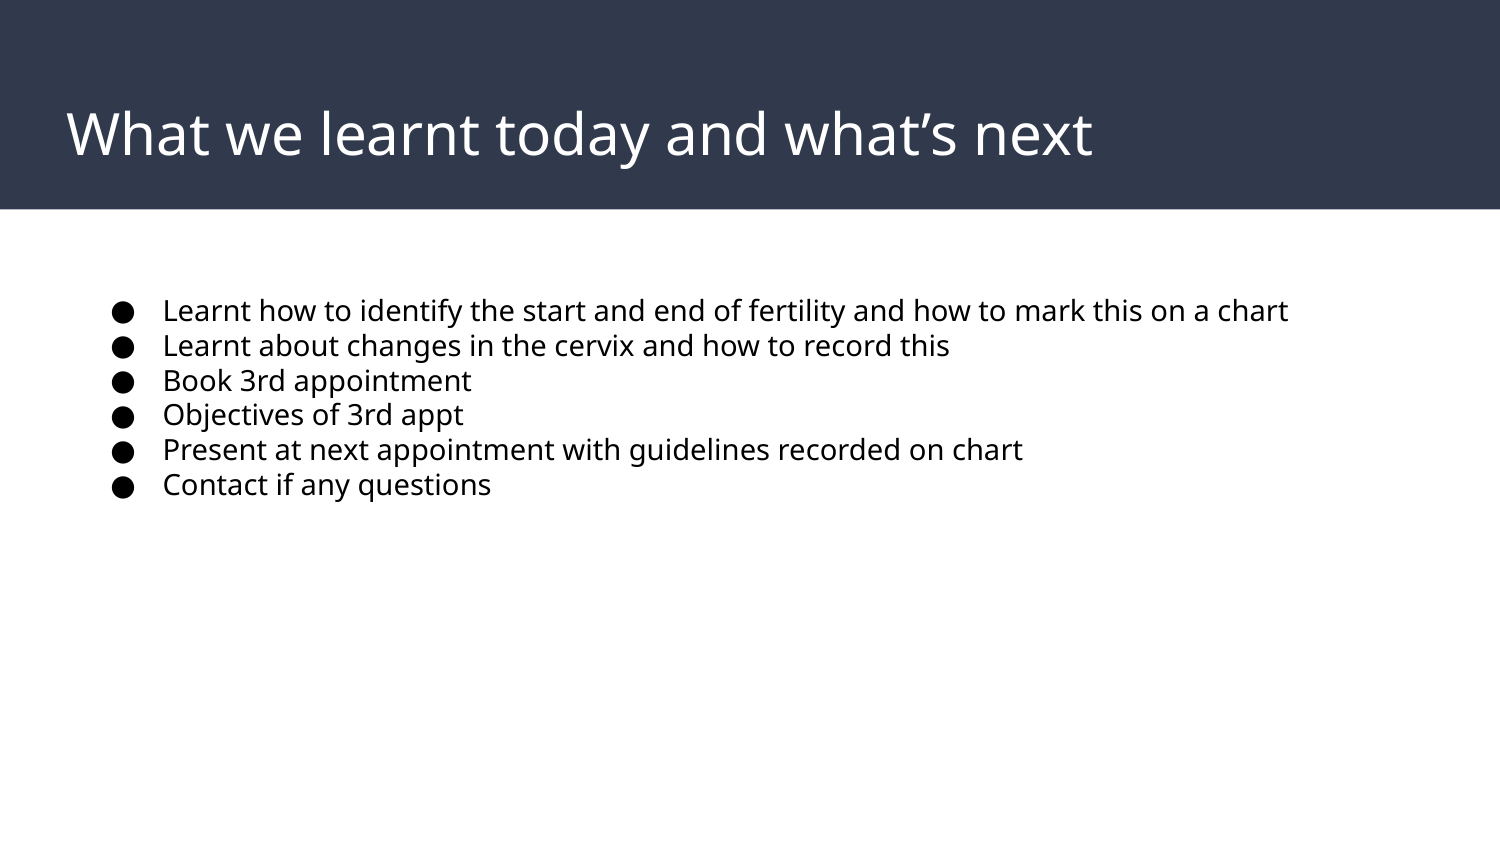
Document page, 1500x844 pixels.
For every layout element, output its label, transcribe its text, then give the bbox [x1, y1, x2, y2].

text_box Learnt how to identify the start and end of fertility and how to mark this on a chart Learnt about changes in the cervix and how to record this Book 3rd appointment Objectives of 3rd appt Present at next appointment with guidelines recorded on chart Contact if any questions [72, 276, 1486, 517]
title What we learnt today and what’s next [51, 82, 1449, 185]
